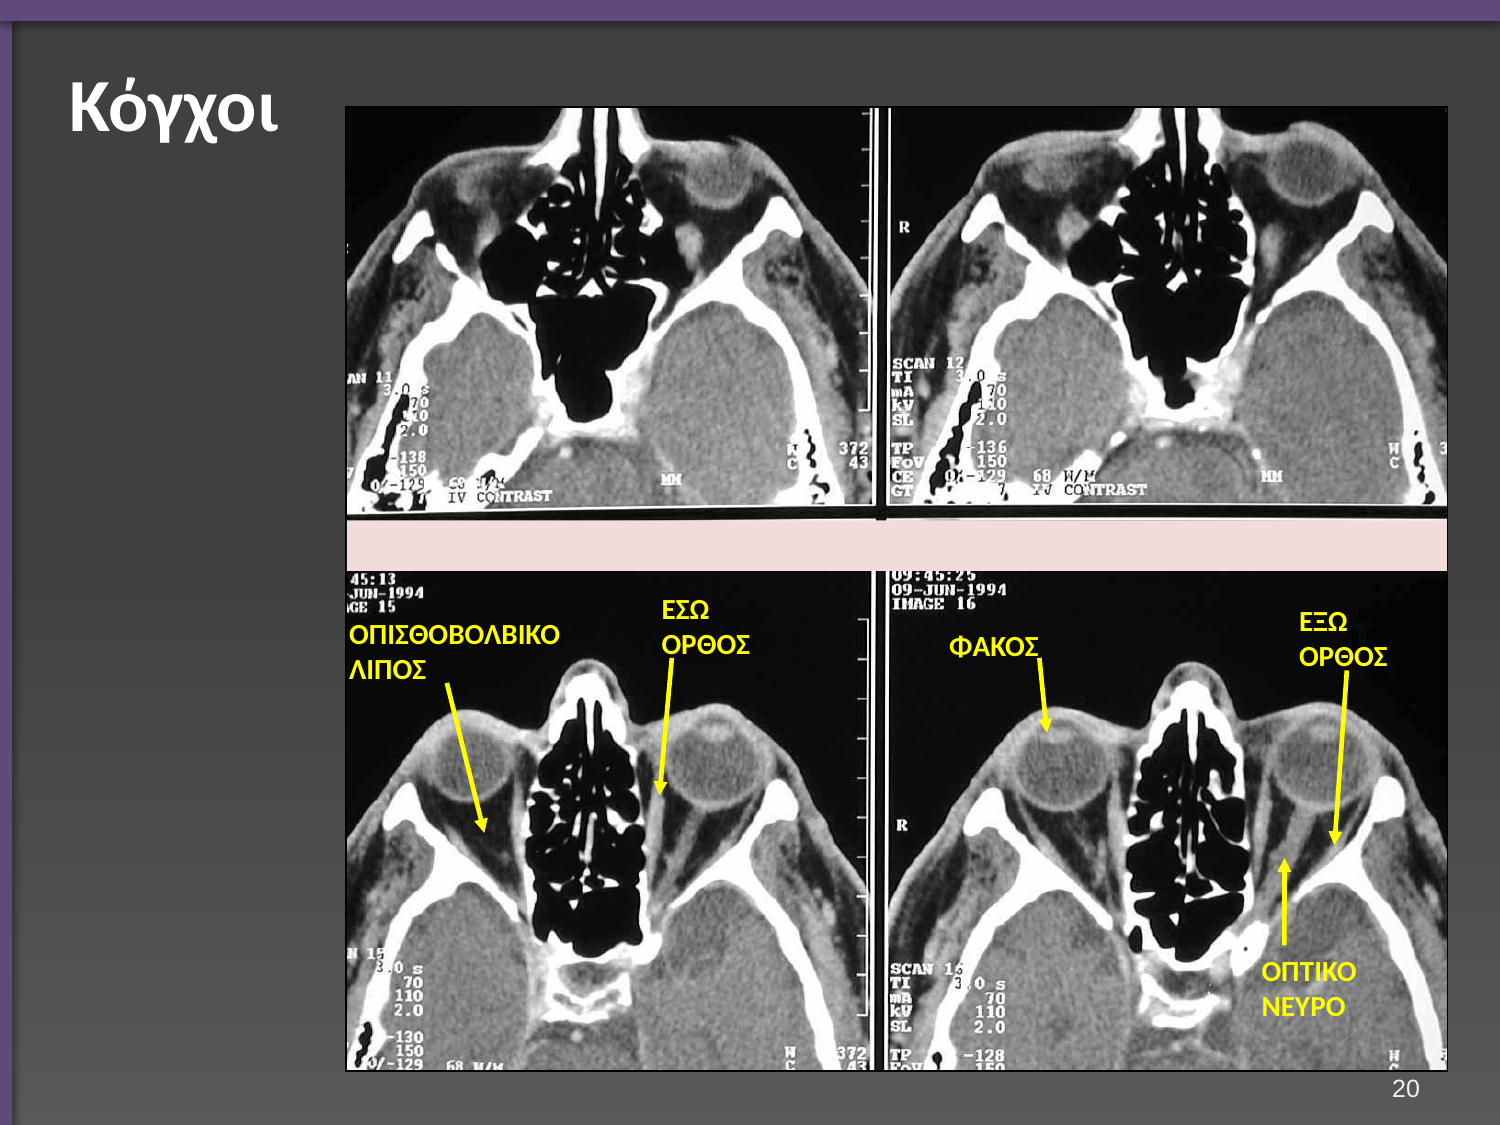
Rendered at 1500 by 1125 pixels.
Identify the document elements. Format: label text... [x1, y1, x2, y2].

slide_number 19 [1085, 1079, 1436, 1118]
title Κόγχοι [10, 19, 1500, 185]
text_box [334, 107, 1448, 1071]
